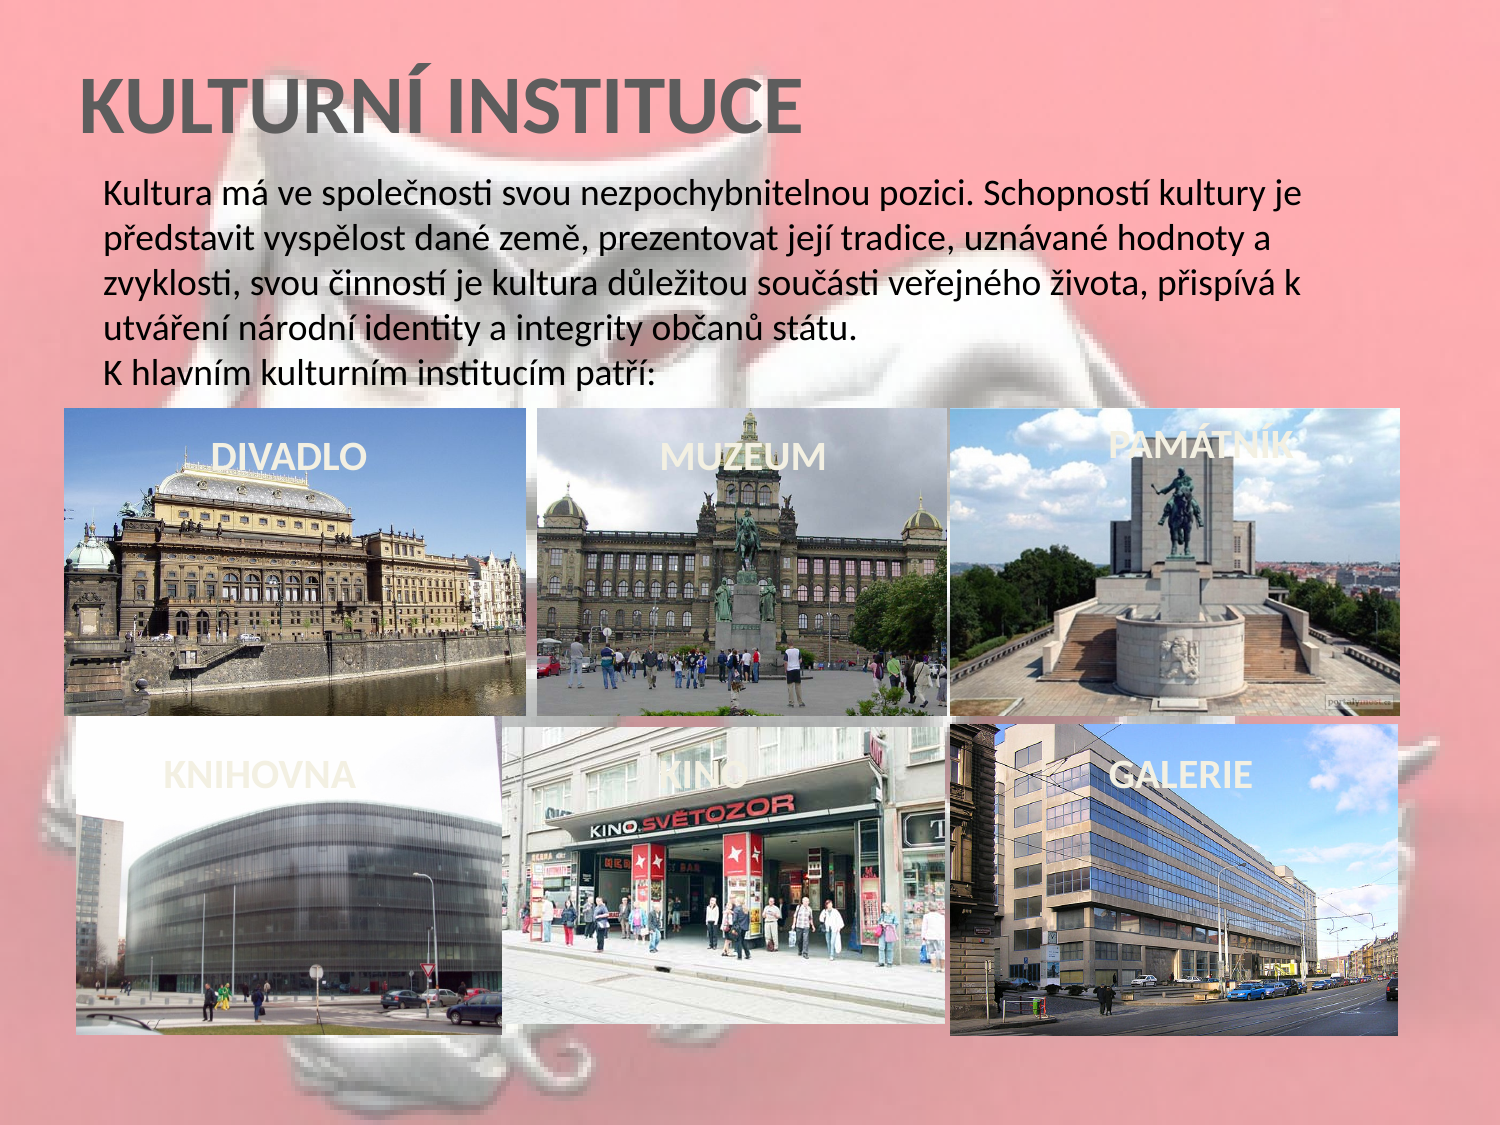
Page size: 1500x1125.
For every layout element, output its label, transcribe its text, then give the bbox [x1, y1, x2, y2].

text_box KULTURNÍ INSTITUCE [64, 42, 1353, 158]
picture [950, 724, 1398, 1036]
text_box Kultura má ve společnosti svou nezpochybnitelnou pozici. Schopností kultury je představit vyspělost dané země, prezentovat její tradice, uznávané hodnoty a zvyklosti, svou činností je kultura důležitou součásti veřejného života, přispívá k utváření národní identity a integrity občanů státu. K hlavním kulturním institucím patří: [88, 160, 1400, 401]
picture [537, 408, 948, 717]
picture [950, 408, 1400, 717]
picture [64, 408, 946, 1035]
